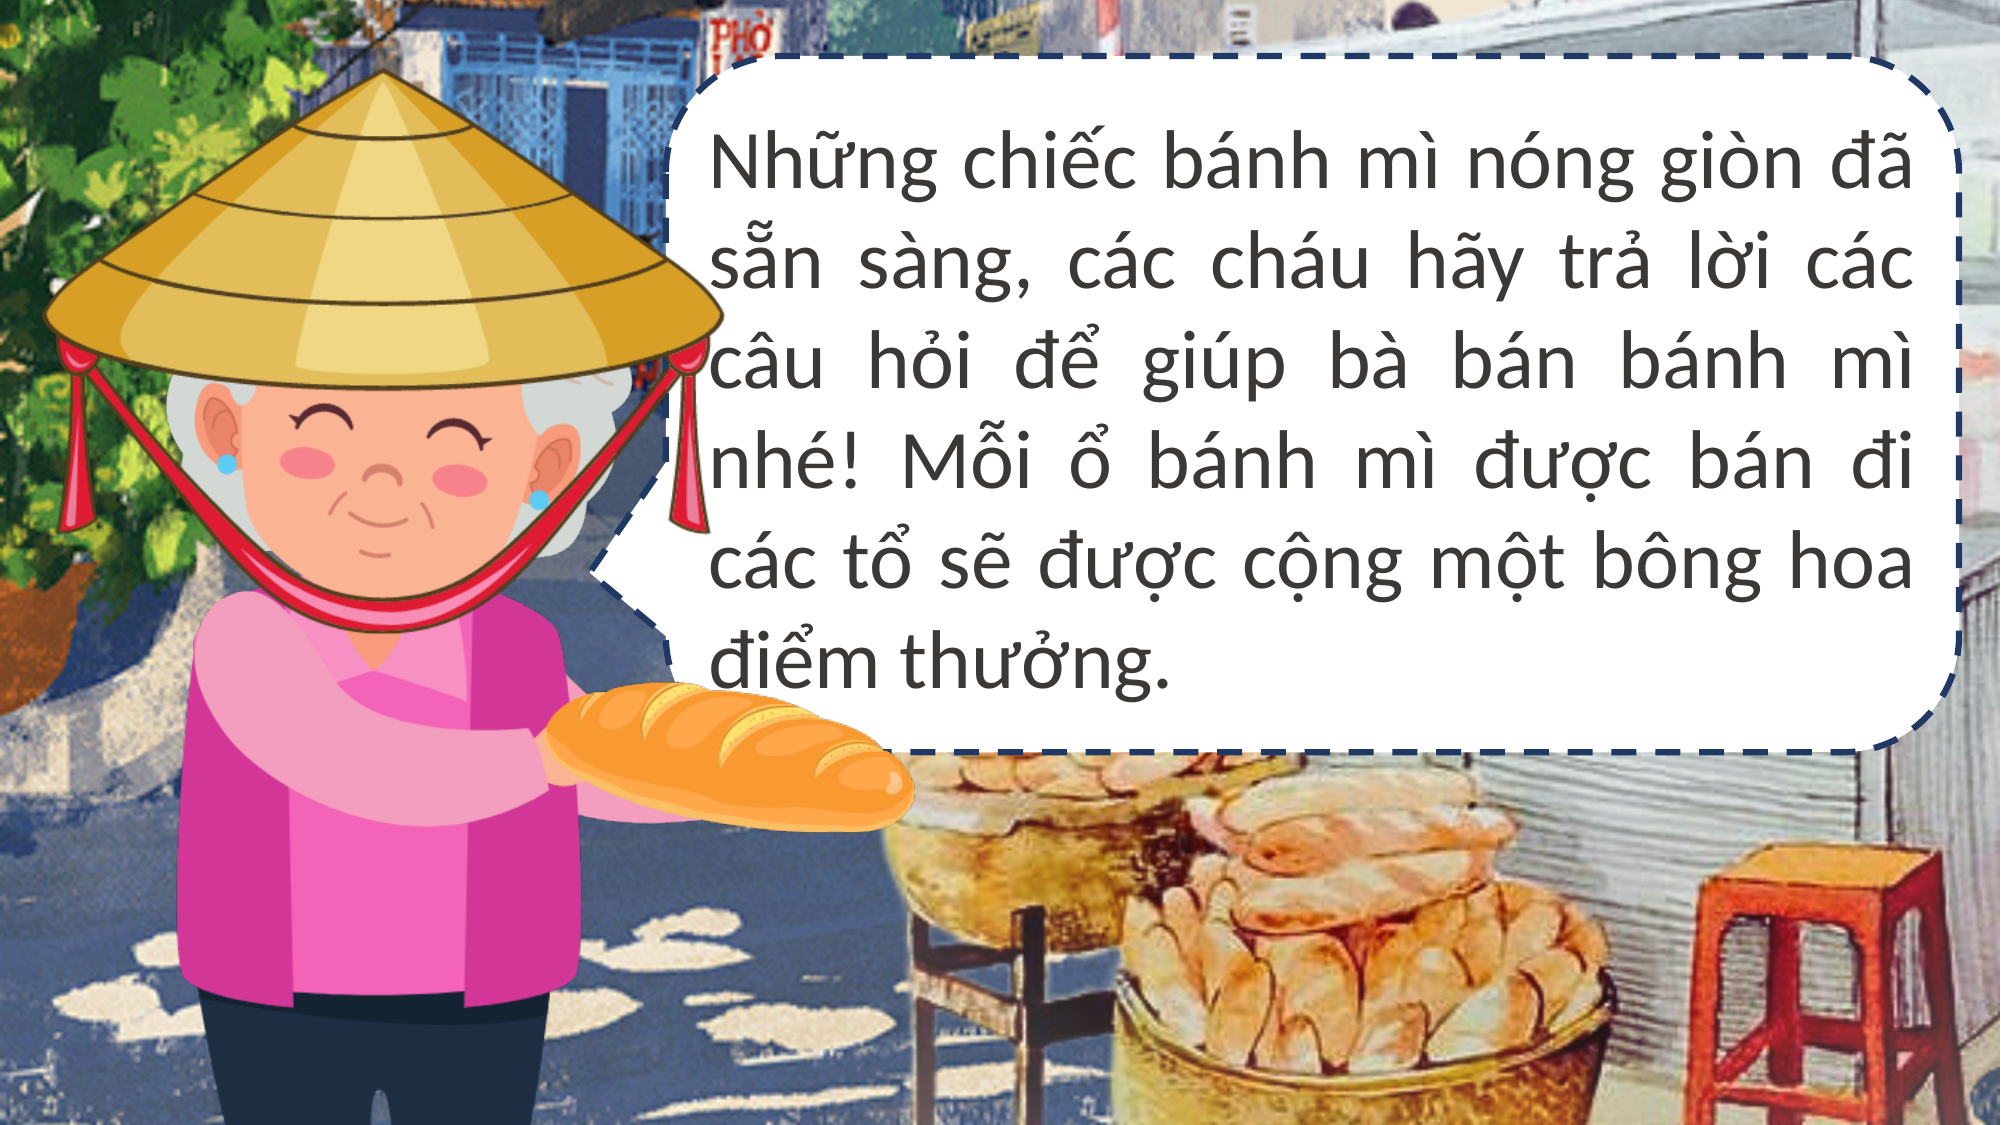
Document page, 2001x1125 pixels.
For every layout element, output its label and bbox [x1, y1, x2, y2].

text_box [935, 55, 1960, 753]
picture [0, 0, 2000, 1125]
